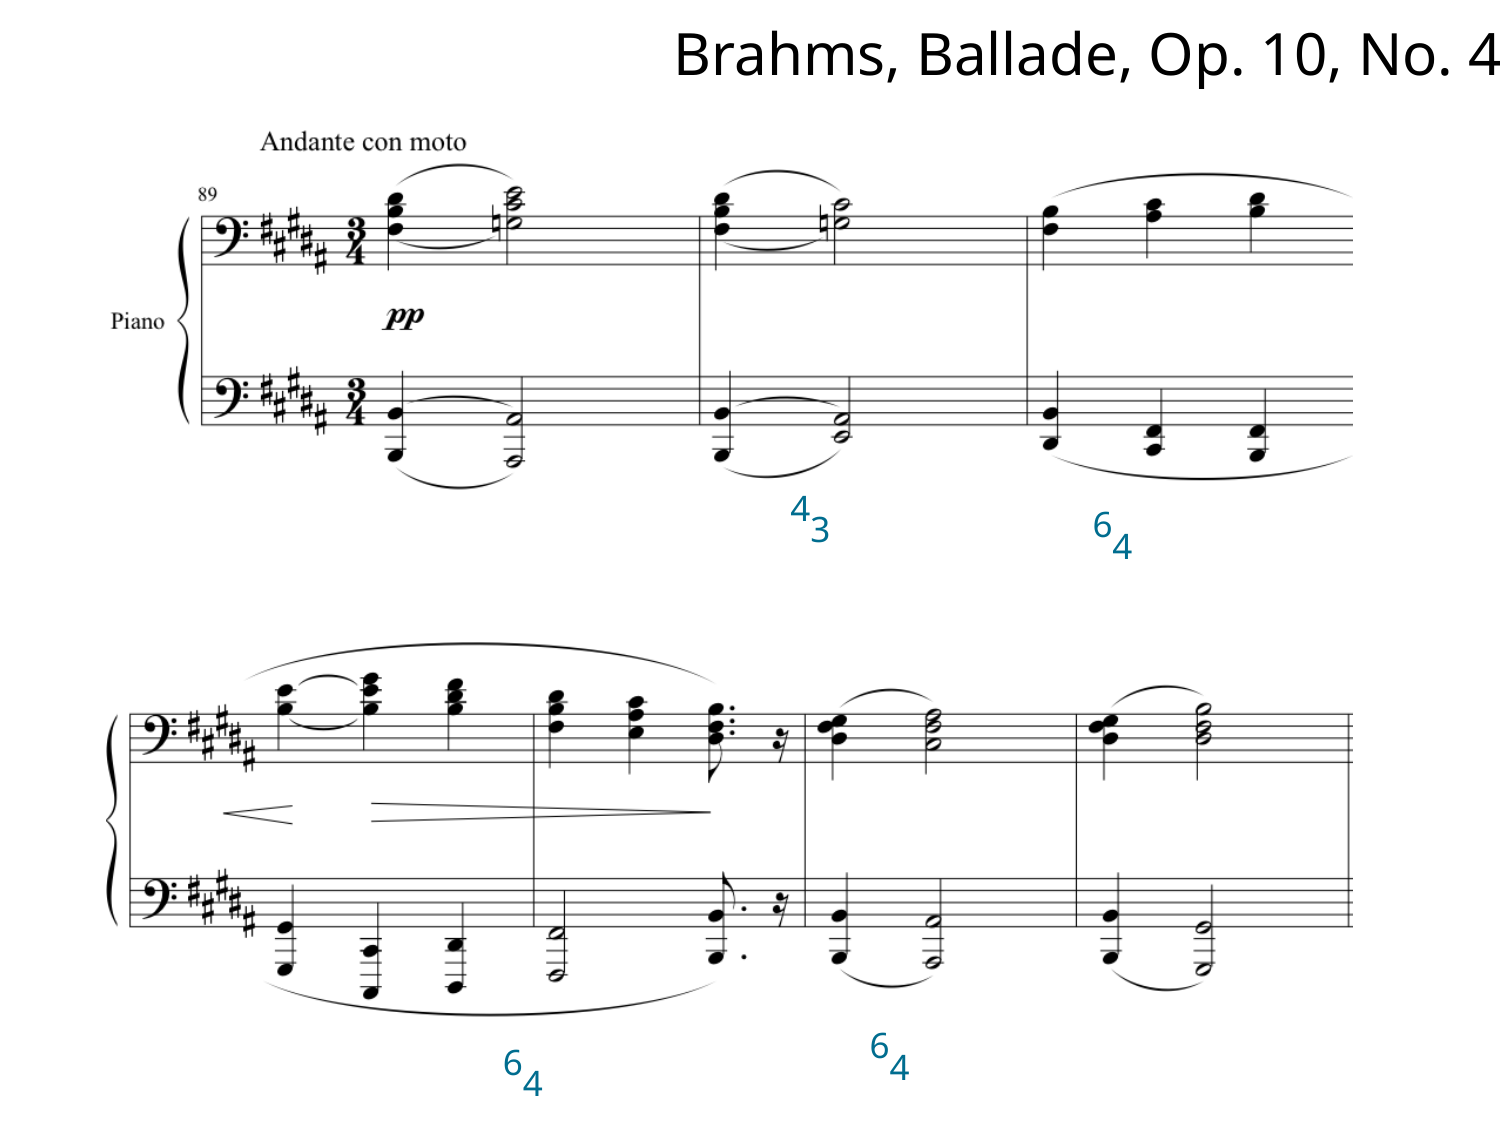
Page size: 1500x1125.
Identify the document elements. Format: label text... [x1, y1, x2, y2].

text_box Brahms, Ballade, Op. 10, No. 4 [537, 8, 1500, 96]
text_box 64 [494, 1025, 627, 1115]
text_box 64 [861, 1019, 993, 1098]
picture [105, 126, 1353, 1019]
